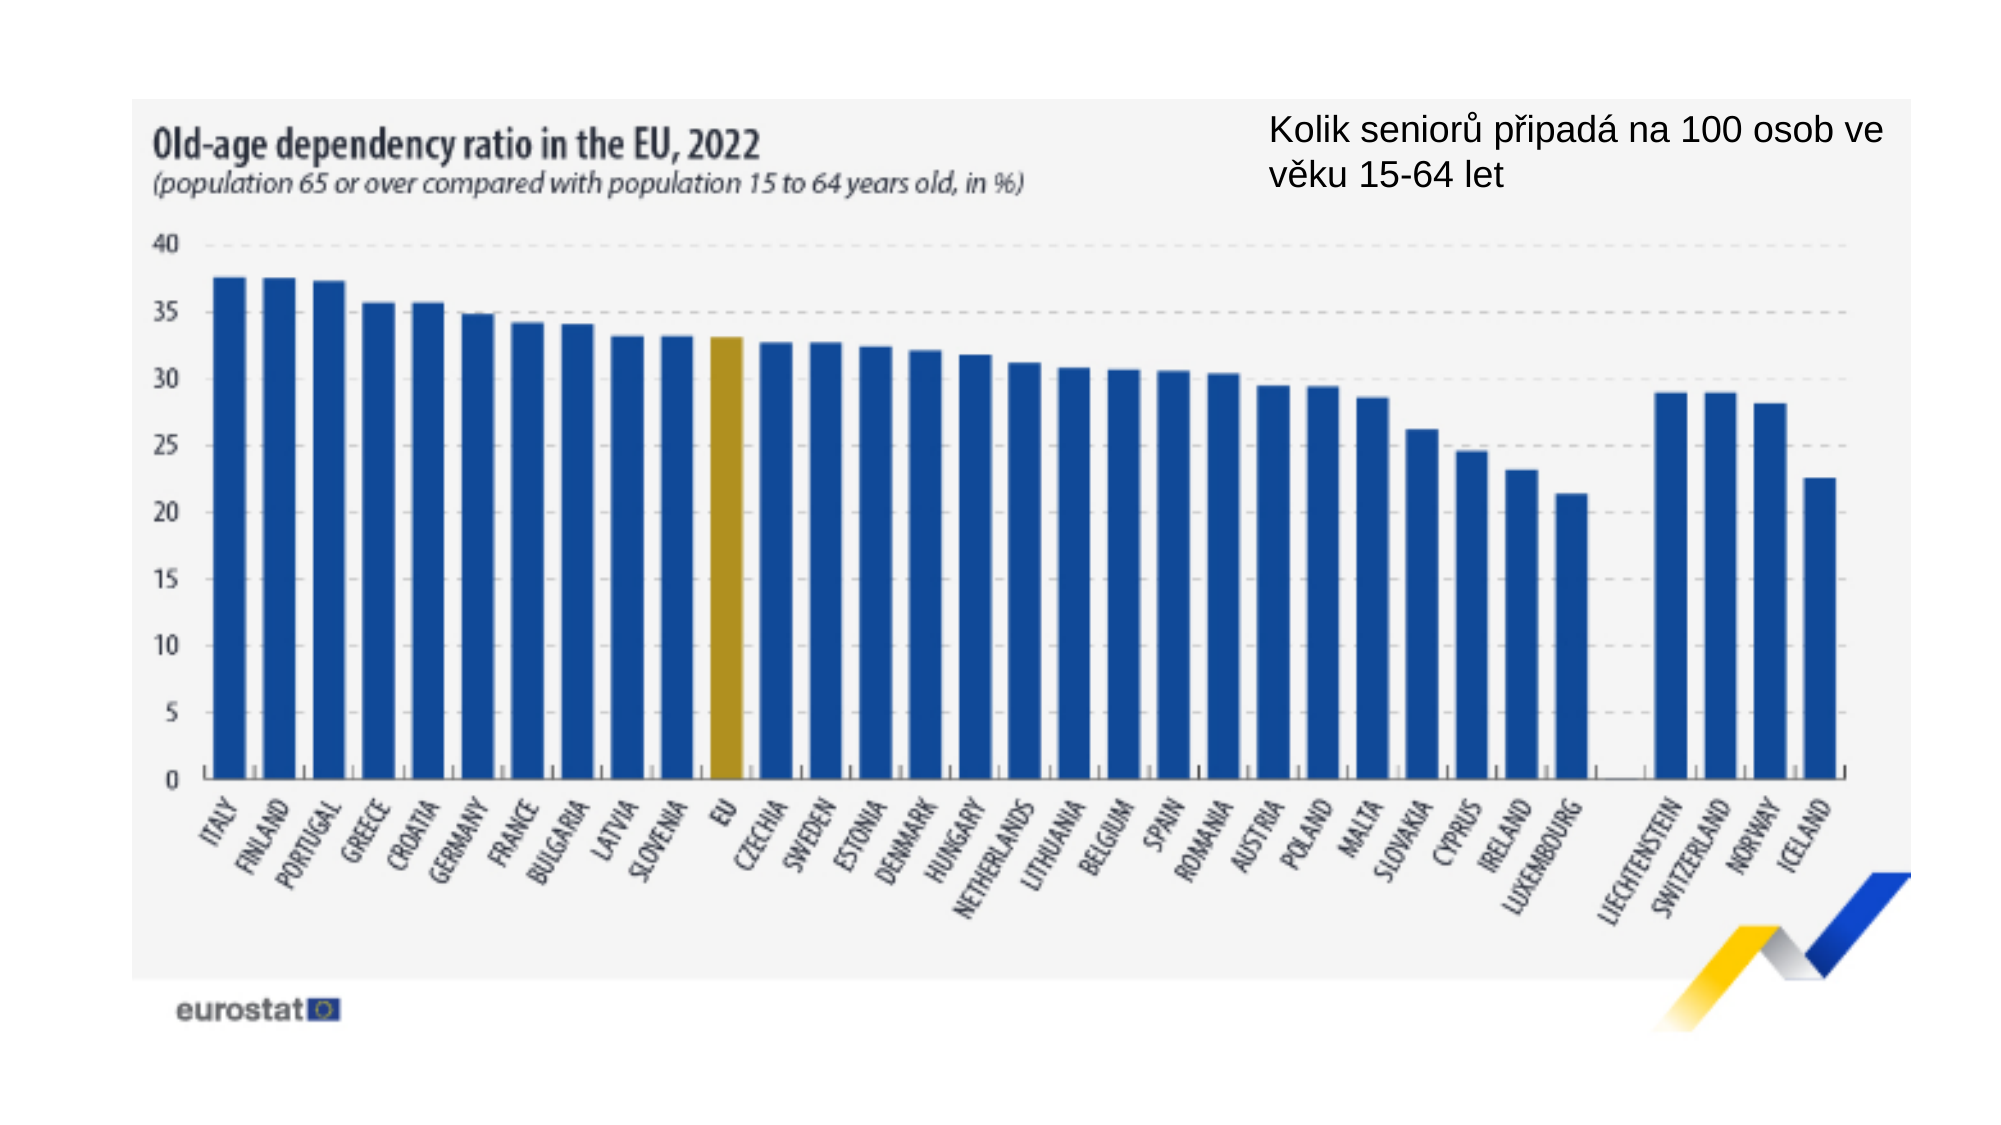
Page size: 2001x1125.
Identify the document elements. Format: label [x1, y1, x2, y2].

picture [132, 99, 1911, 1049]
